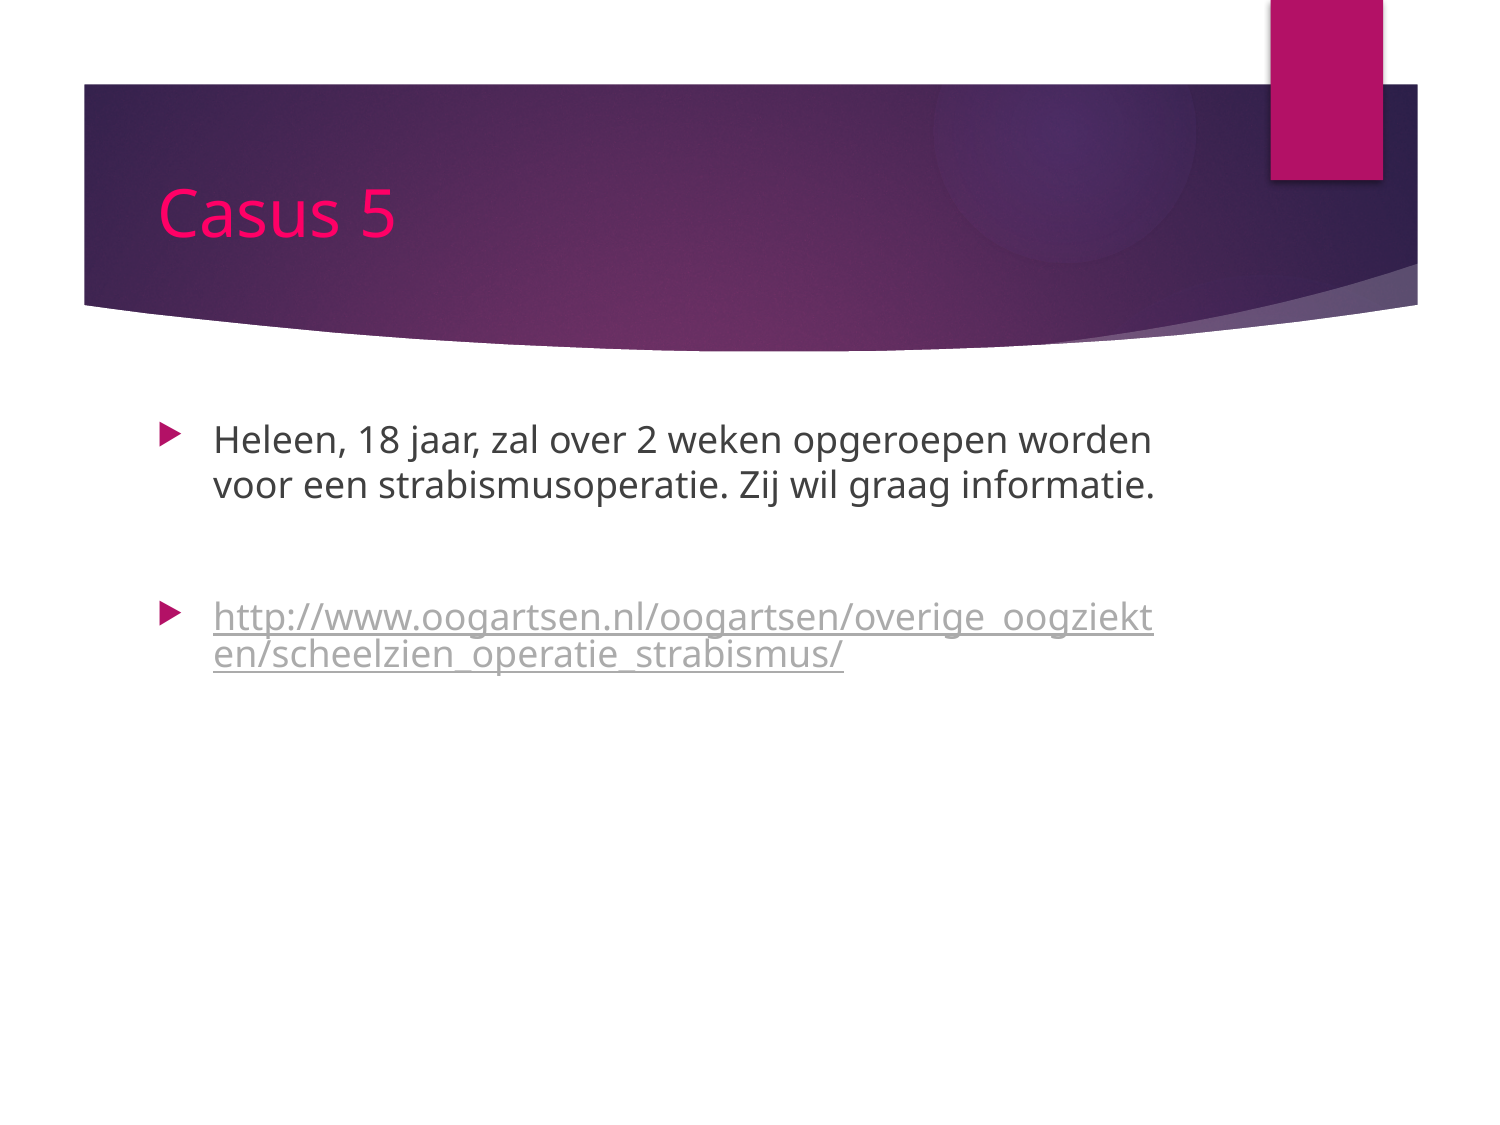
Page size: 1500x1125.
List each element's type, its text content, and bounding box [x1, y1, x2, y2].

list Heleen, 18 jaar, zal over 2 weken opgeroepen worden voor een strabismusoperatie. Zij wil graag informatie. http://www.oogartsen.nl/oogartsen/overige_oogziekten/scheelzien_operatie_strabismus/ [141, 408, 1183, 988]
title Casus 5 [142, 152, 1183, 269]
